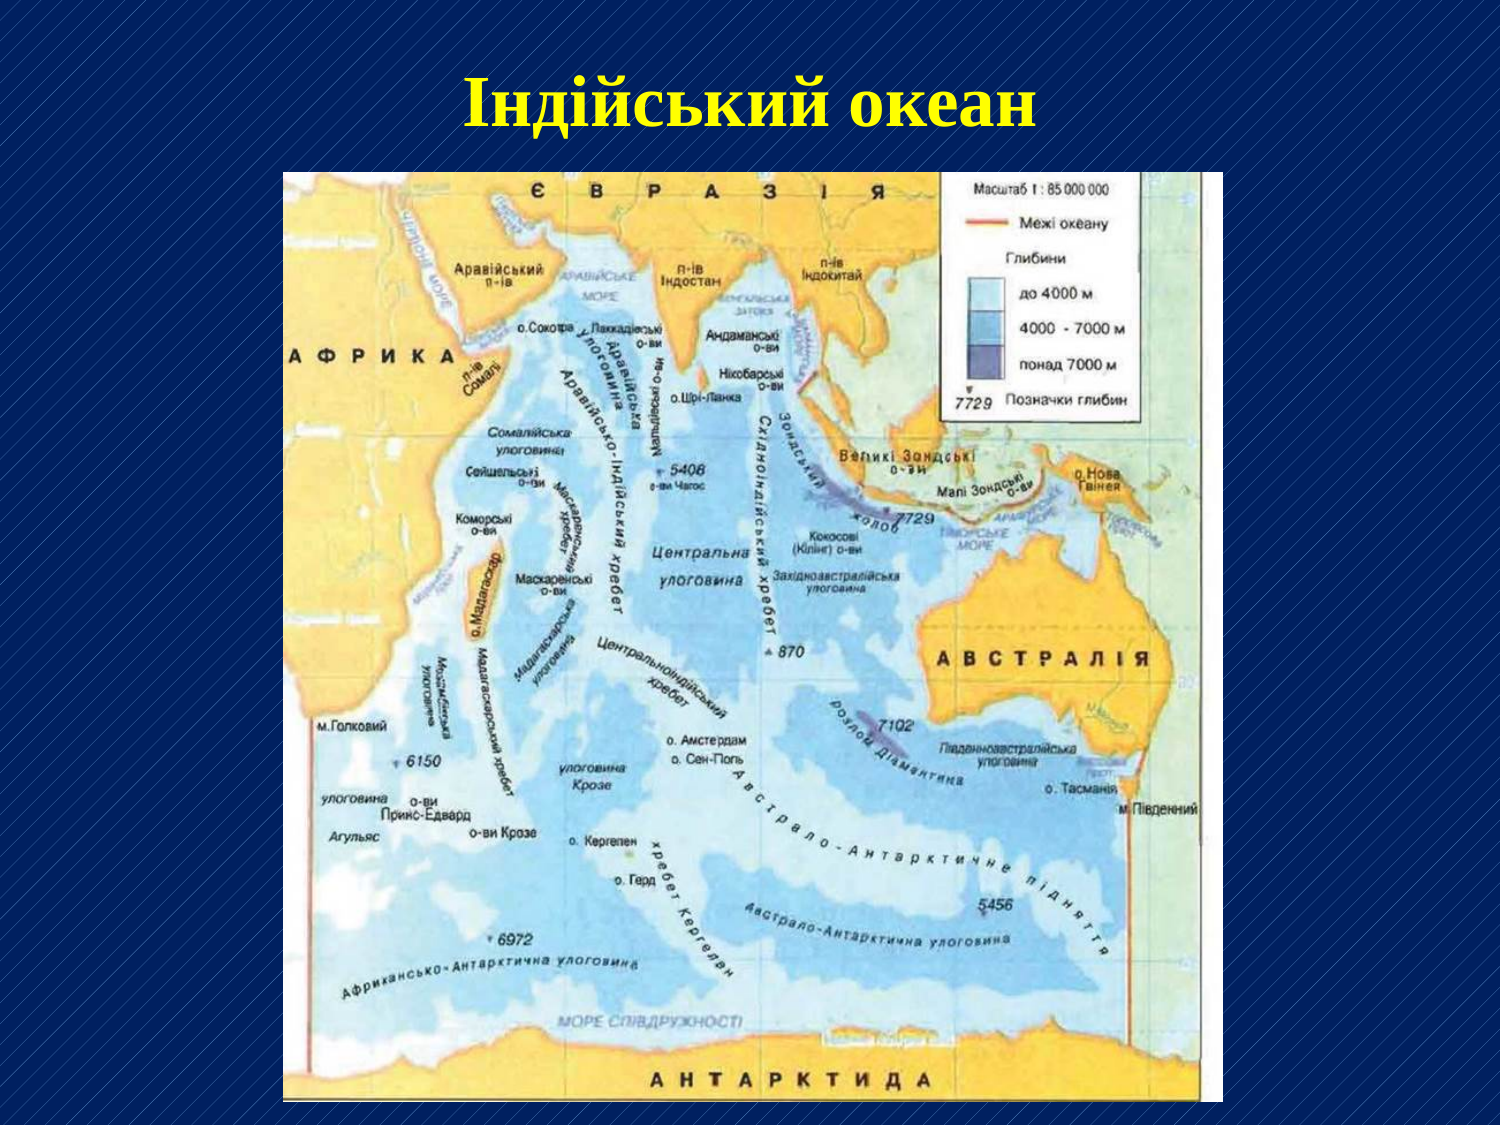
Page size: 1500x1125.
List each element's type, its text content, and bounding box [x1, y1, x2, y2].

picture [282, 172, 1223, 1102]
title Індійський океан [75, 45, 1425, 149]
